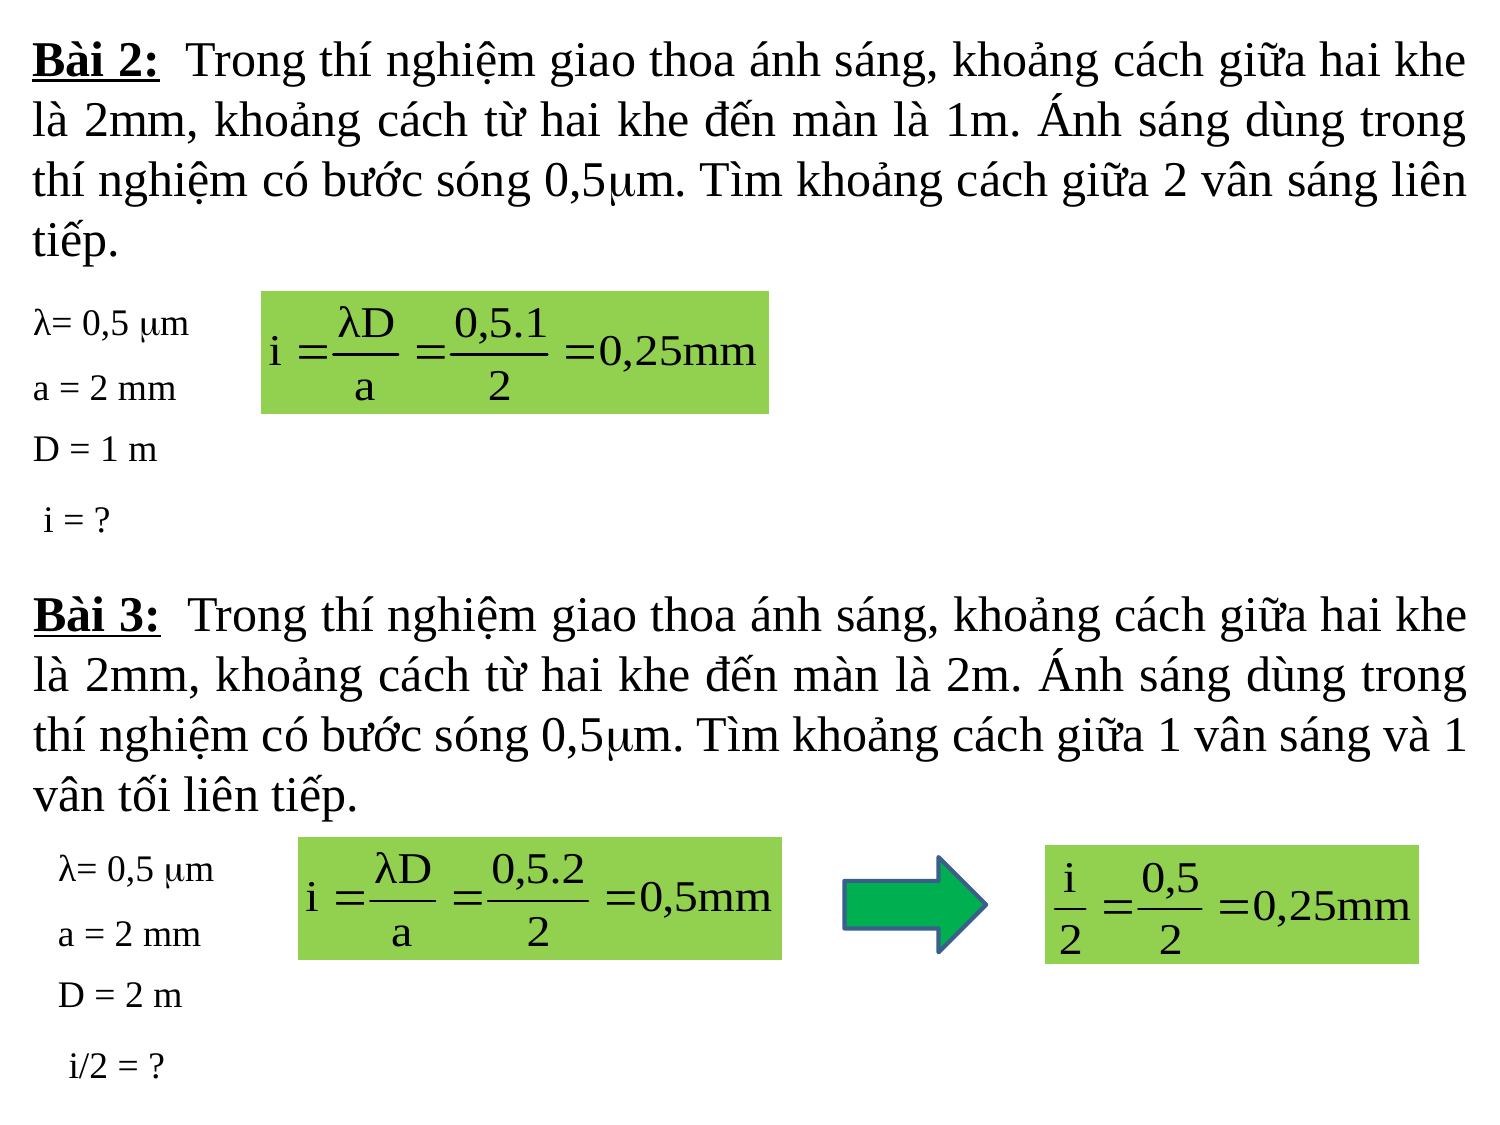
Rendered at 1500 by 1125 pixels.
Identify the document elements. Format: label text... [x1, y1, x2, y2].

text_box a = 2 mm [43, 901, 217, 962]
text_box λ= 0,5 m [43, 836, 230, 897]
text_box i/2 = ? [53, 1033, 200, 1094]
text_box a = 2 mm [18, 355, 192, 416]
text_box Bài 3: Trong thí nghiệm giao thoa ánh sáng, khoảng cách giữa hai khe là 2mm, khoảng cách từ hai khe đến màn là 2m. Ánh sáng dùng trong thí nghiệm có bước sóng 0,5m. Tìm khoảng cách giữa 1 vân sáng và 1 vân tối liên tiếp. [19, 574, 1484, 829]
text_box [297, 836, 783, 961]
text_box D = 2 m [43, 963, 198, 1023]
text_box D = 1 m [18, 416, 173, 477]
text_box i = ? [28, 487, 145, 547]
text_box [260, 290, 770, 415]
text_box λ= 0,5 m [18, 290, 205, 351]
text_box Bài 2: Trong thí nghiệm giao thoa ánh sáng, khoảng cách giữa hai khe là 2mm, khoảng cách từ hai khe đến màn là 1m. Ánh sáng dùng trong thí nghiệm có bước sóng 0,5m. Tìm khoảng cách giữa 2 vân sáng liên tiếp. [17, 19, 1483, 274]
text_box [842, 855, 989, 955]
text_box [1045, 845, 1420, 965]
